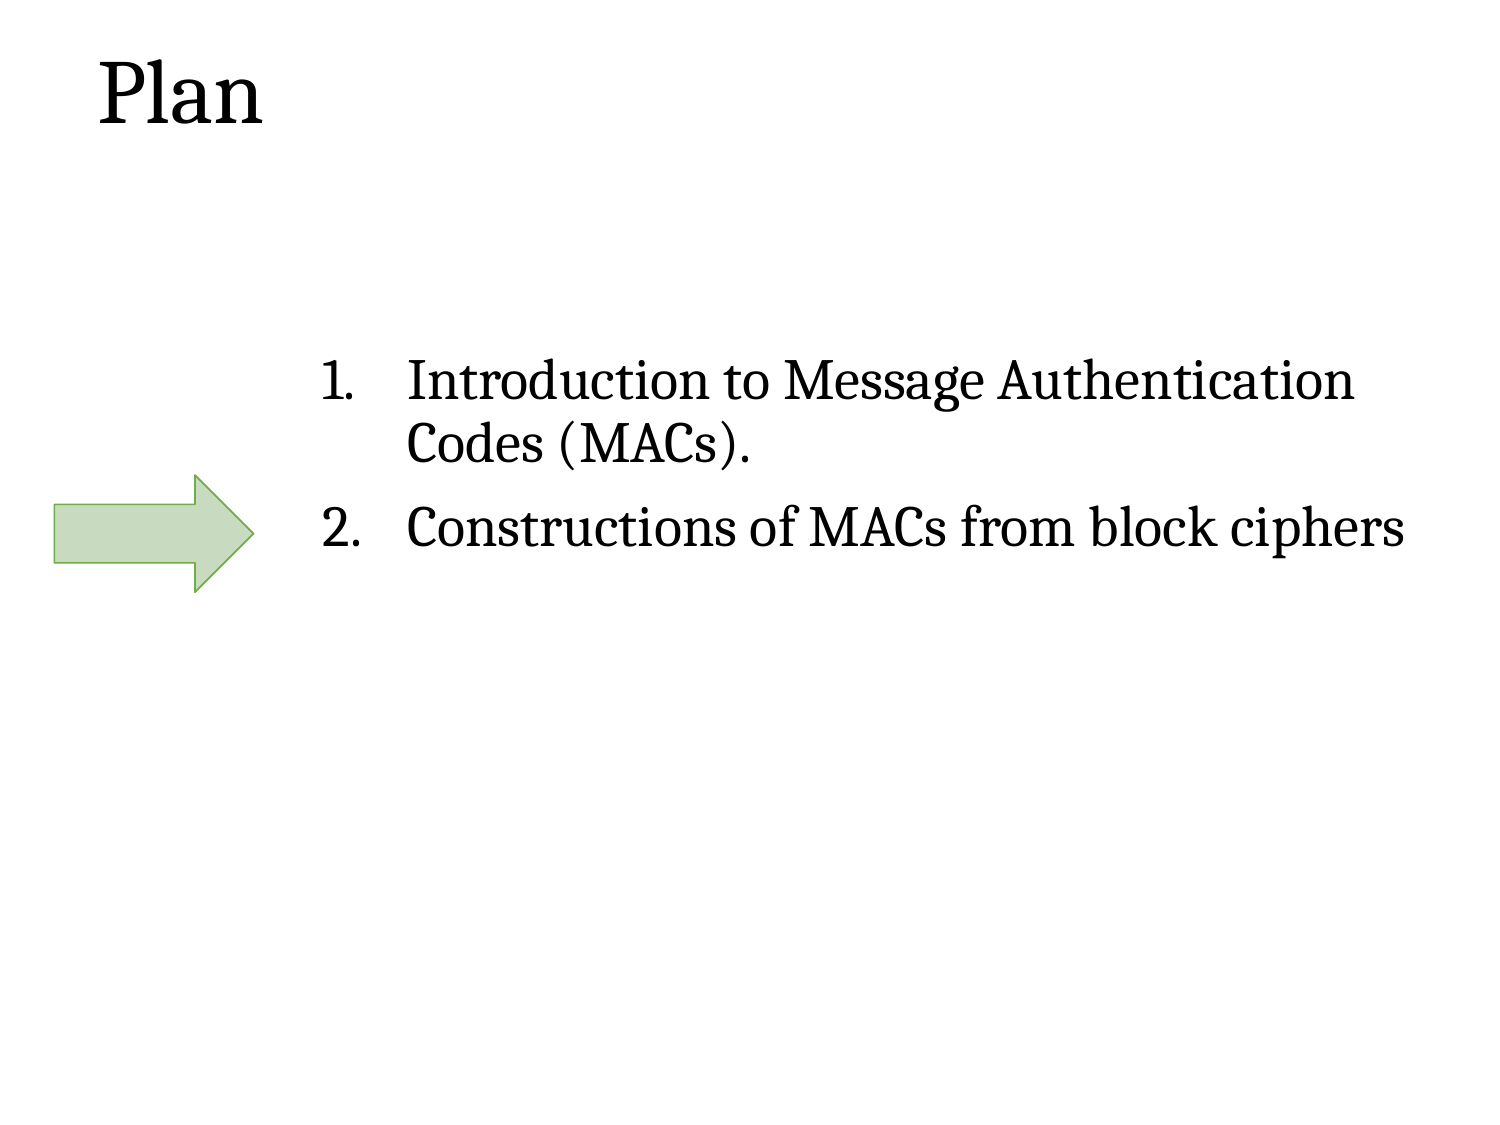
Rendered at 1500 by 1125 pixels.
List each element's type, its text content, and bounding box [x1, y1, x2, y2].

list Introduction to Message Authentication Codes (MACs). Constructions of MACs from block ciphers [307, 341, 1445, 1085]
title Plan [82, 0, 1432, 188]
text_box [53, 474, 255, 593]
